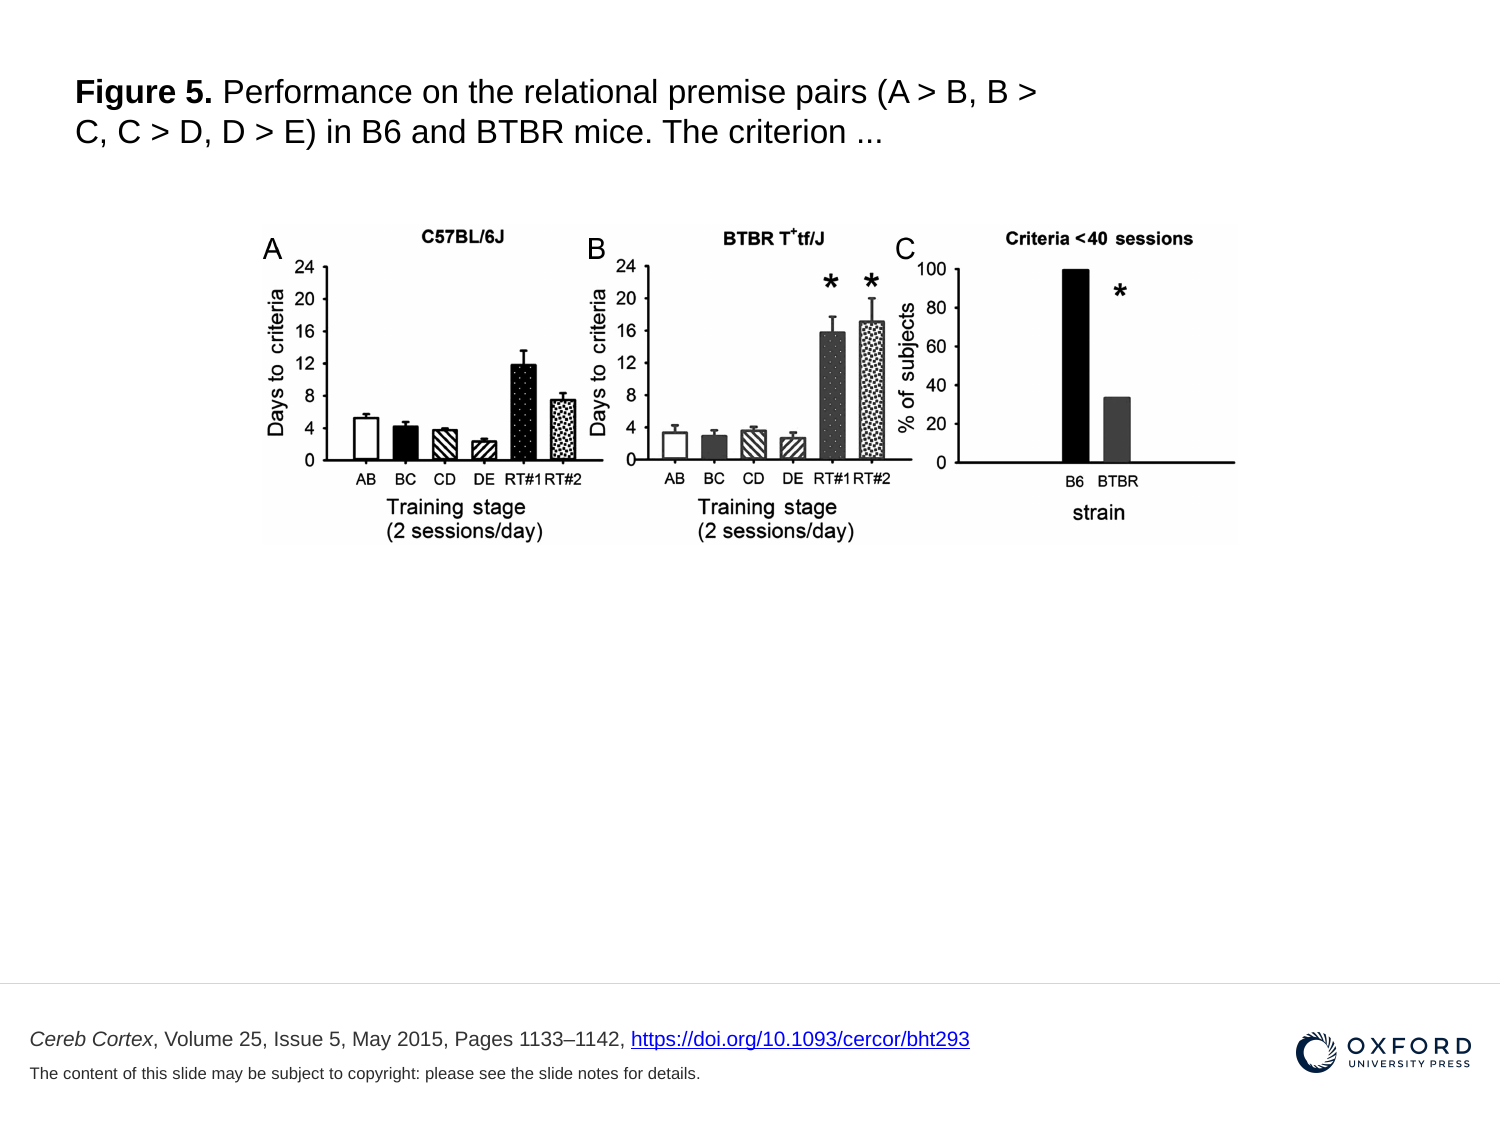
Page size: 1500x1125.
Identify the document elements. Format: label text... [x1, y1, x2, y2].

picture [1296, 1032, 1471, 1073]
picture [262, 224, 1238, 545]
title Figure 5. Performance on the relational premise pairs (A > B, B > C, C > D, D > E) in B6 and BTBR mice. The criterion ... [75, 69, 1078, 171]
footer Cereb Cortex, Volume 25, Issue 5, May 2015, Pages 1133–1142, https://doi.org/10.1093/cercor/bht293 The content of this slide may be subject to copyright: please see the slide notes for details. [0, 983, 1260, 1125]
